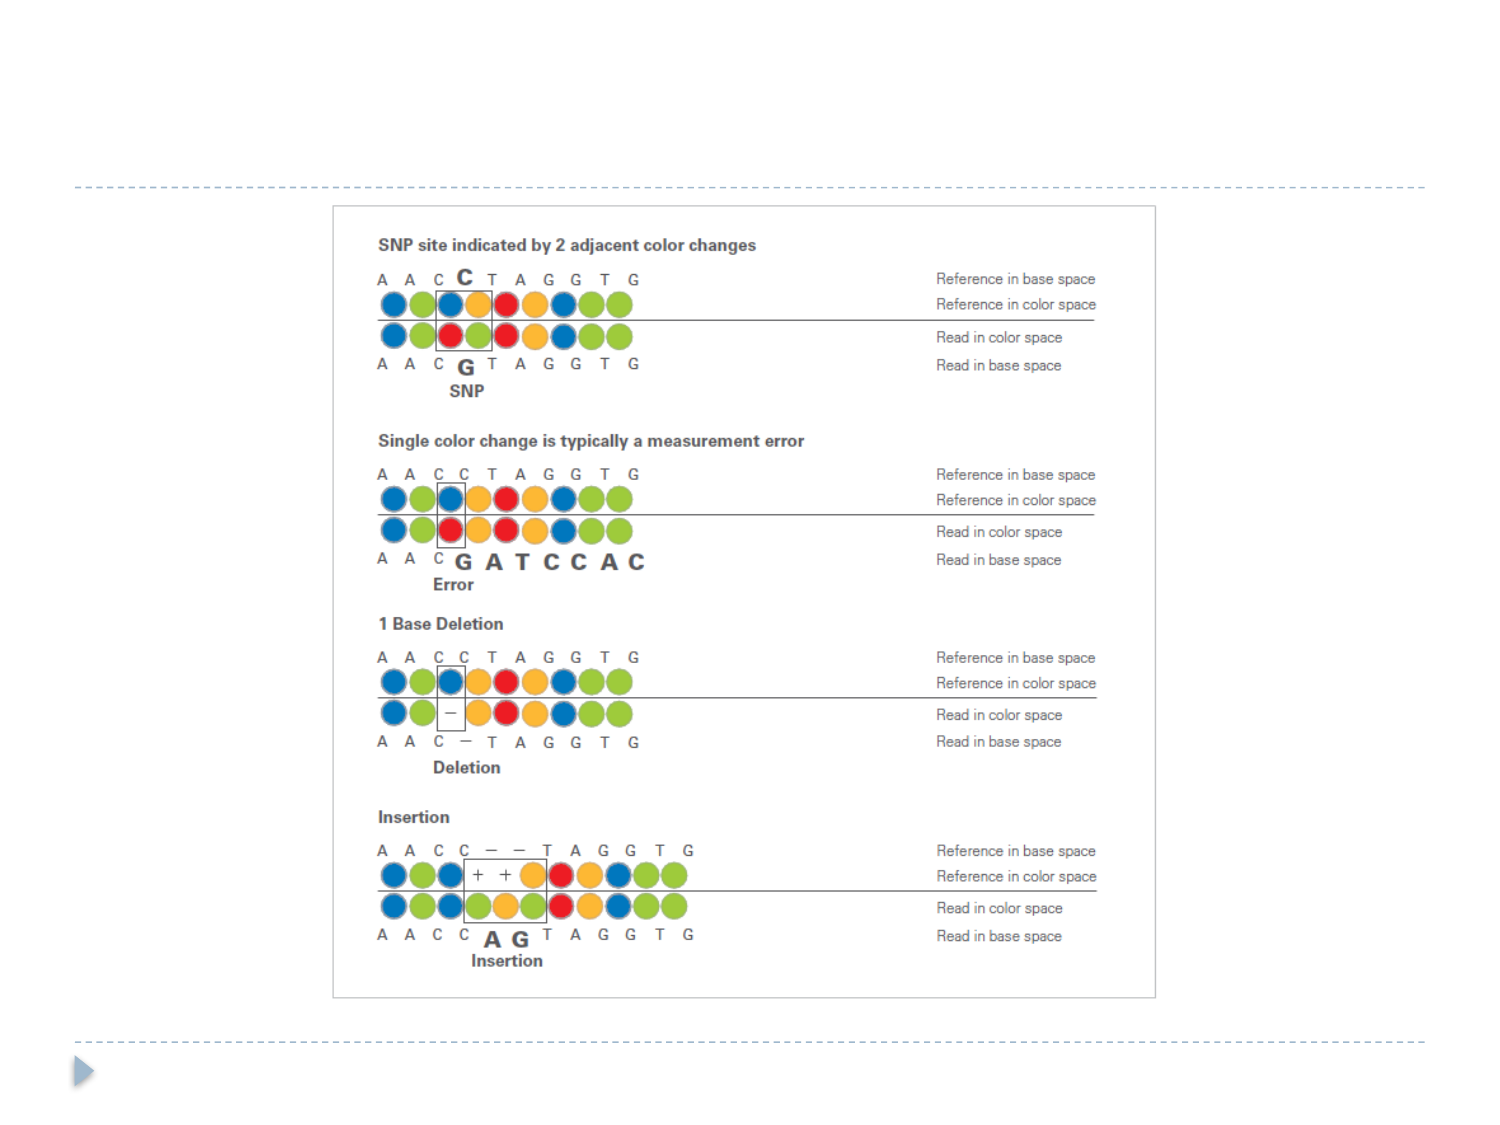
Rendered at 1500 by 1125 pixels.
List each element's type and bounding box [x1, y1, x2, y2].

list [325, 199, 1175, 1011]
